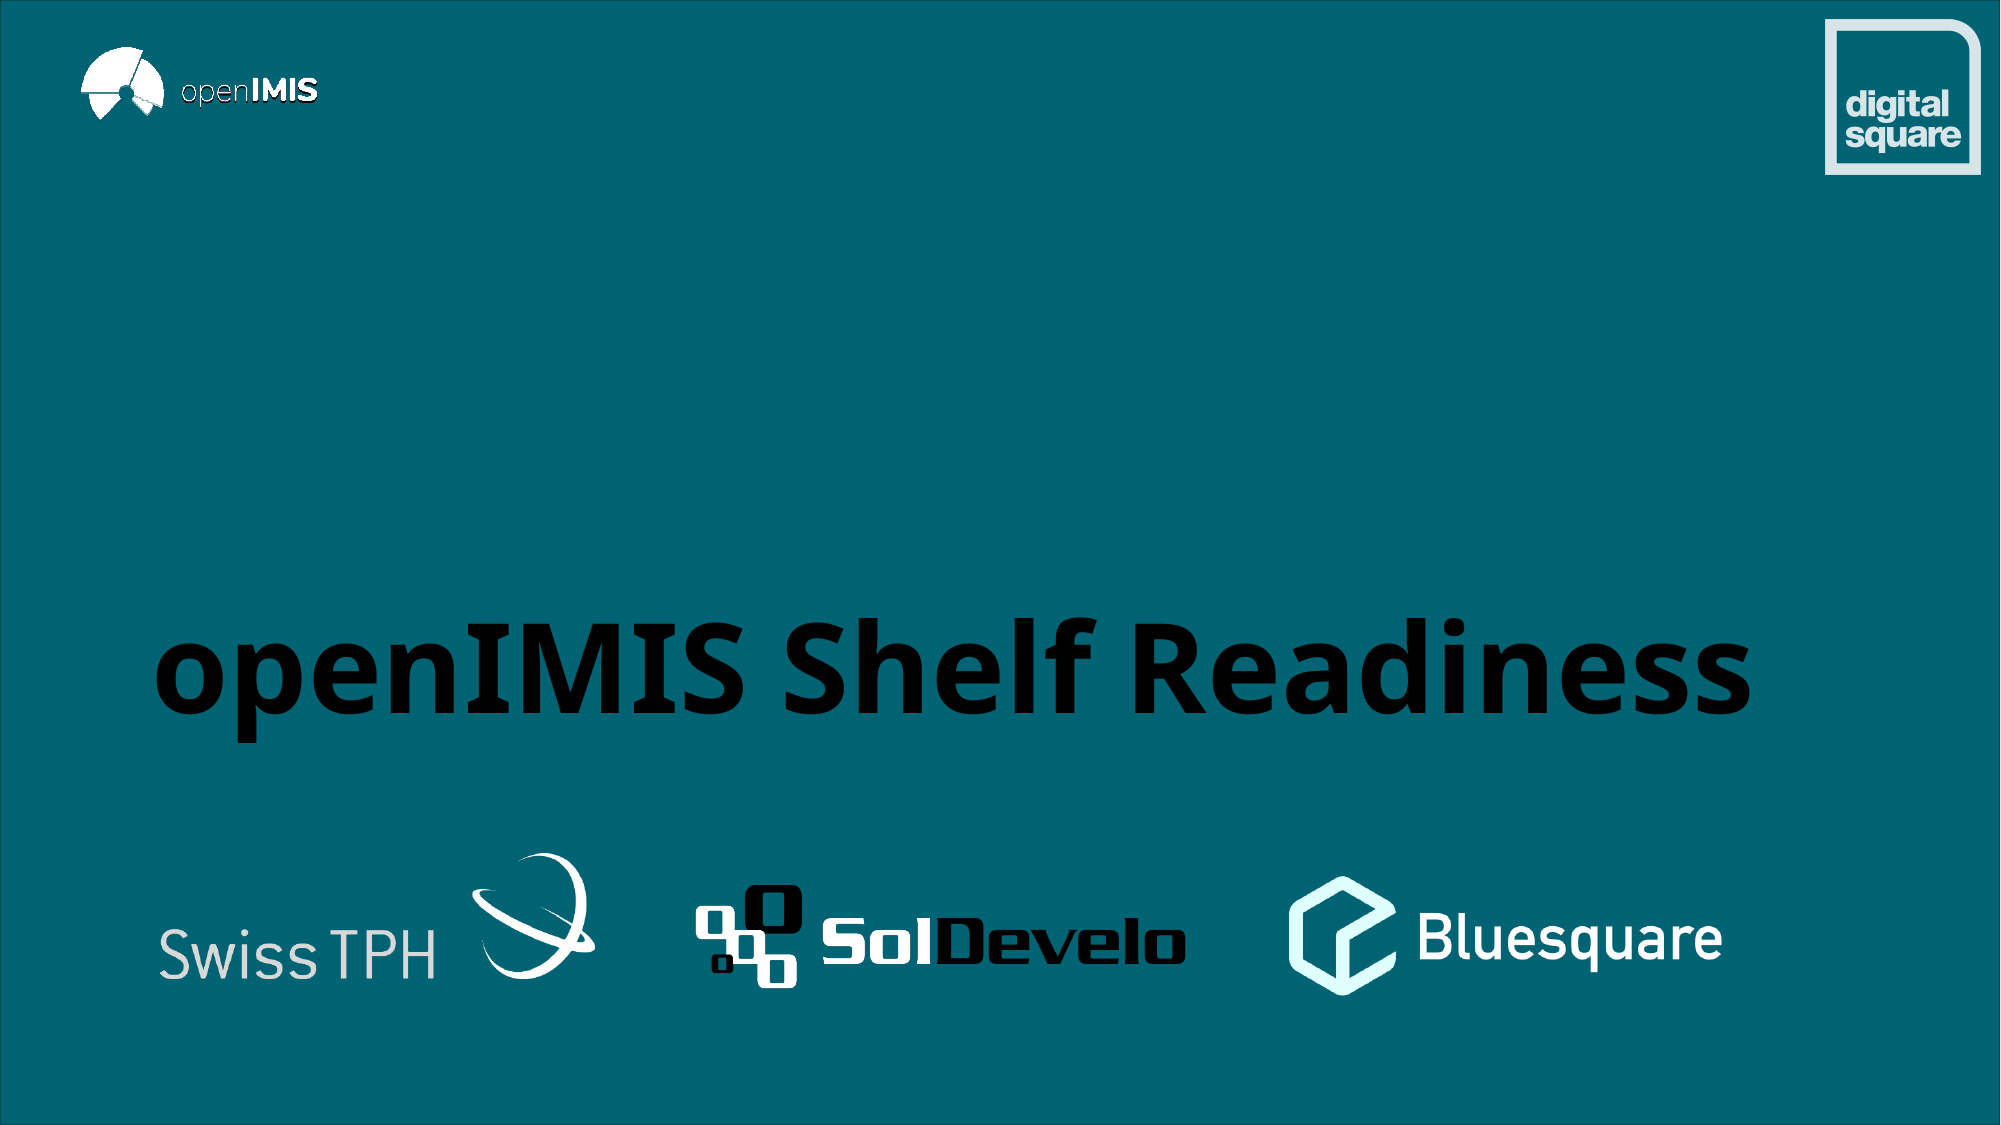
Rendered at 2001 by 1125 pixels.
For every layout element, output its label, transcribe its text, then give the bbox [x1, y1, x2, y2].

picture [81, 47, 352, 122]
picture [160, 853, 595, 979]
picture [1289, 876, 1722, 996]
picture [685, 874, 1199, 999]
picture [1825, 19, 1981, 175]
title openIMIS Shelf Readiness [136, 280, 1862, 749]
